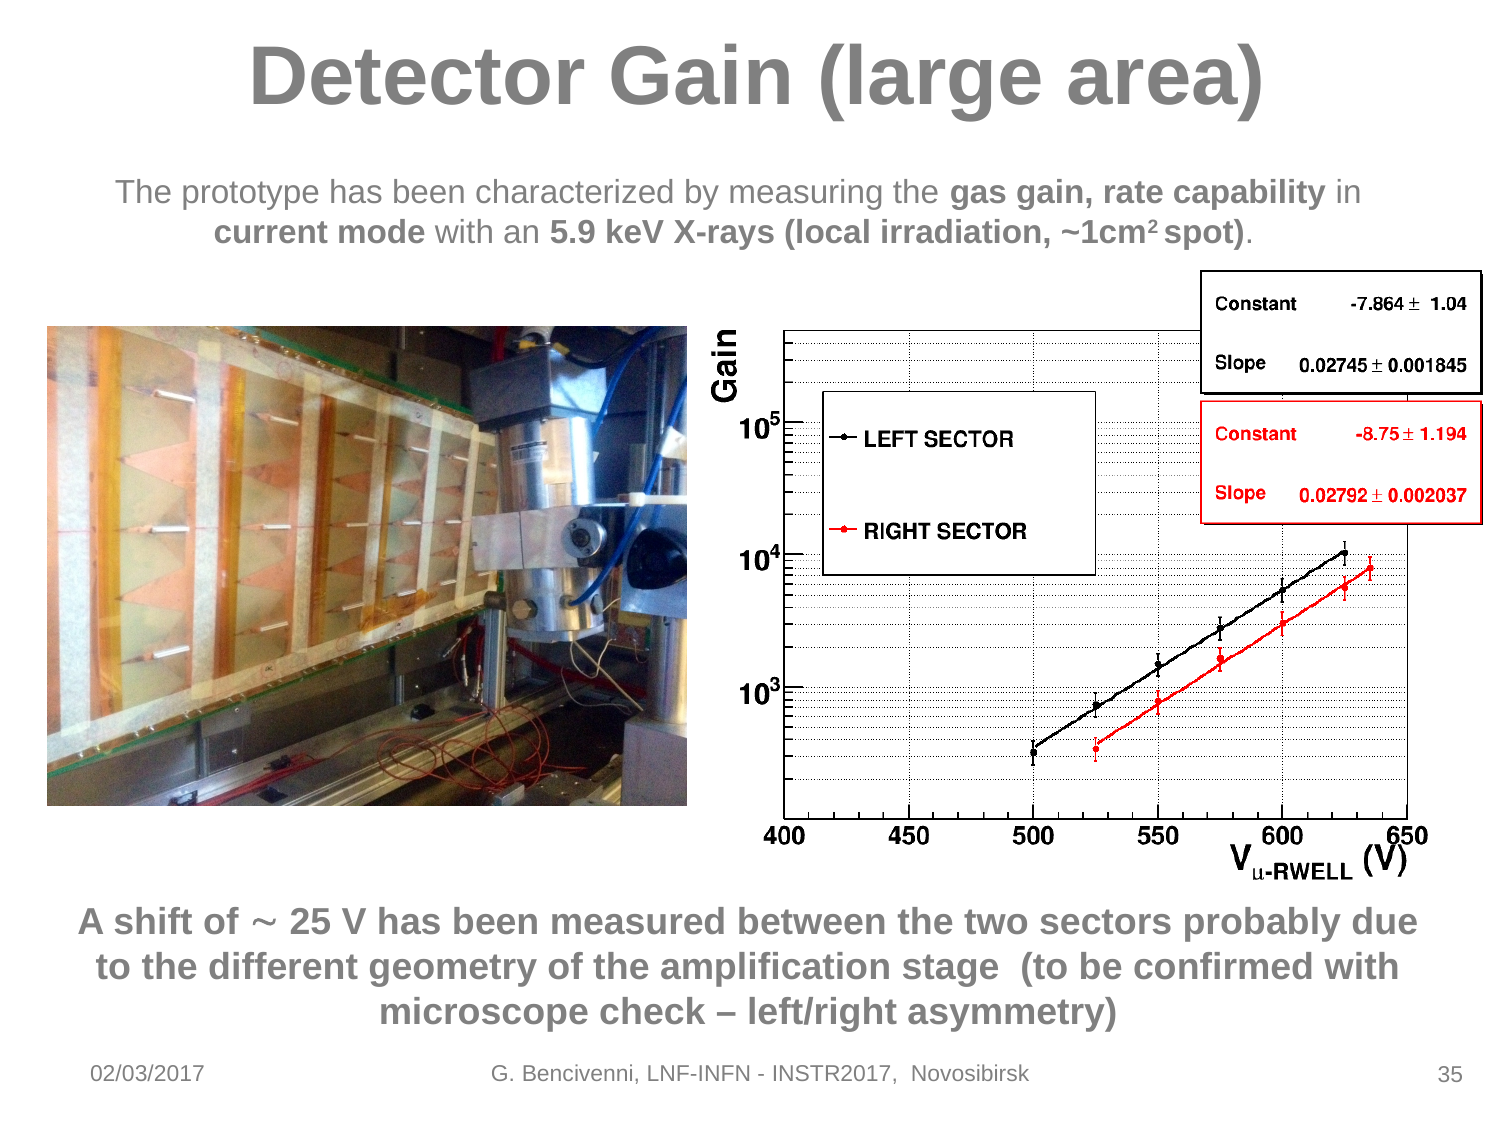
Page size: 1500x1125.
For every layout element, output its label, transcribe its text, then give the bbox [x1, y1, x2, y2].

text_box A shift of  25 V has been measured between the two sectors probably due to the different geometry of the amplification stage (to be confirmed with microscope check – left/right asymmetry) [43, 889, 1454, 1039]
text_box The prototype has been characterized by measuring the gas gain, rate capability in current mode with an 5.9 keV X-rays (local irradiation, ~1cm2 spot). [43, 163, 1434, 258]
footer G. Bencivenni, LNF-INFN - INSTR2017, Novosibirsk [425, 1042, 1096, 1103]
picture [705, 269, 1485, 880]
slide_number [75, 1042, 425, 1103]
picture [47, 326, 687, 806]
slide_number 35 [1128, 1043, 1479, 1104]
title Detector Gain (large area) [119, 18, 1396, 124]
